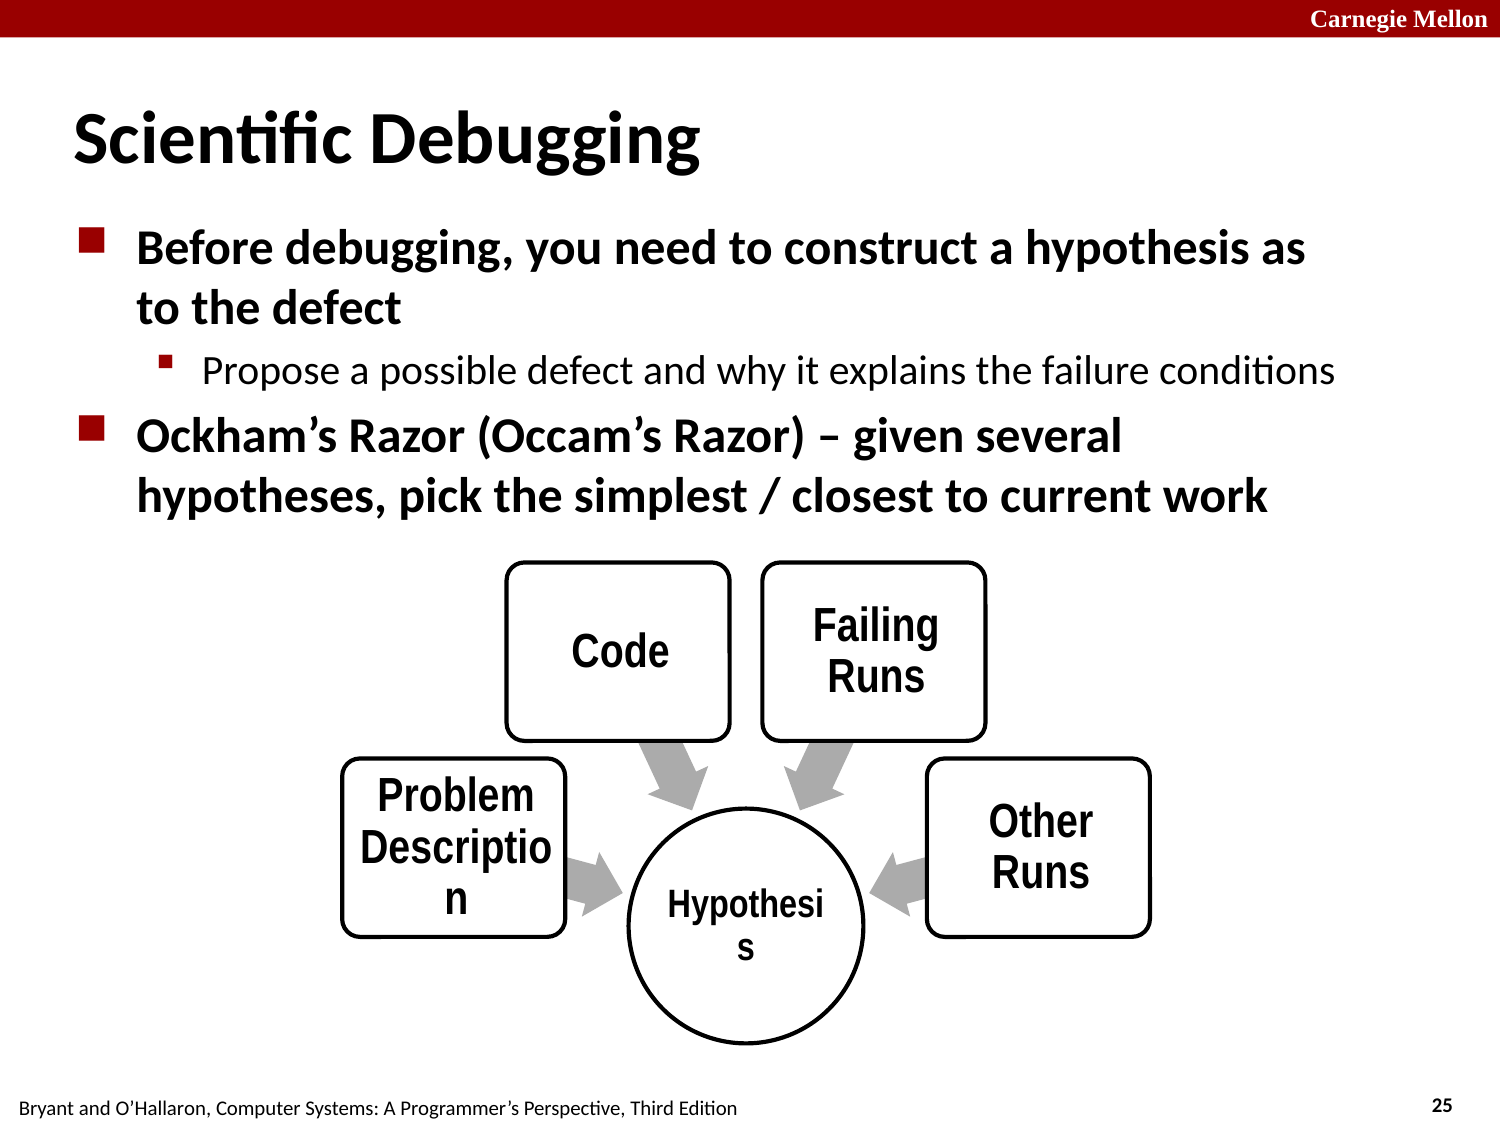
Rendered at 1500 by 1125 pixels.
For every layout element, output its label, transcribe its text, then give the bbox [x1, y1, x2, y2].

title Scientific Debugging [58, 71, 1305, 197]
list Before debugging, you need to construct a hypothesis as to the defect Propose a possible defect and why it explains the failure conditions Ockham’s Razor (Occam’s Razor) – given several hypotheses, pick the simplest / closest to current work [64, 206, 1361, 560]
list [57, 562, 1435, 1044]
